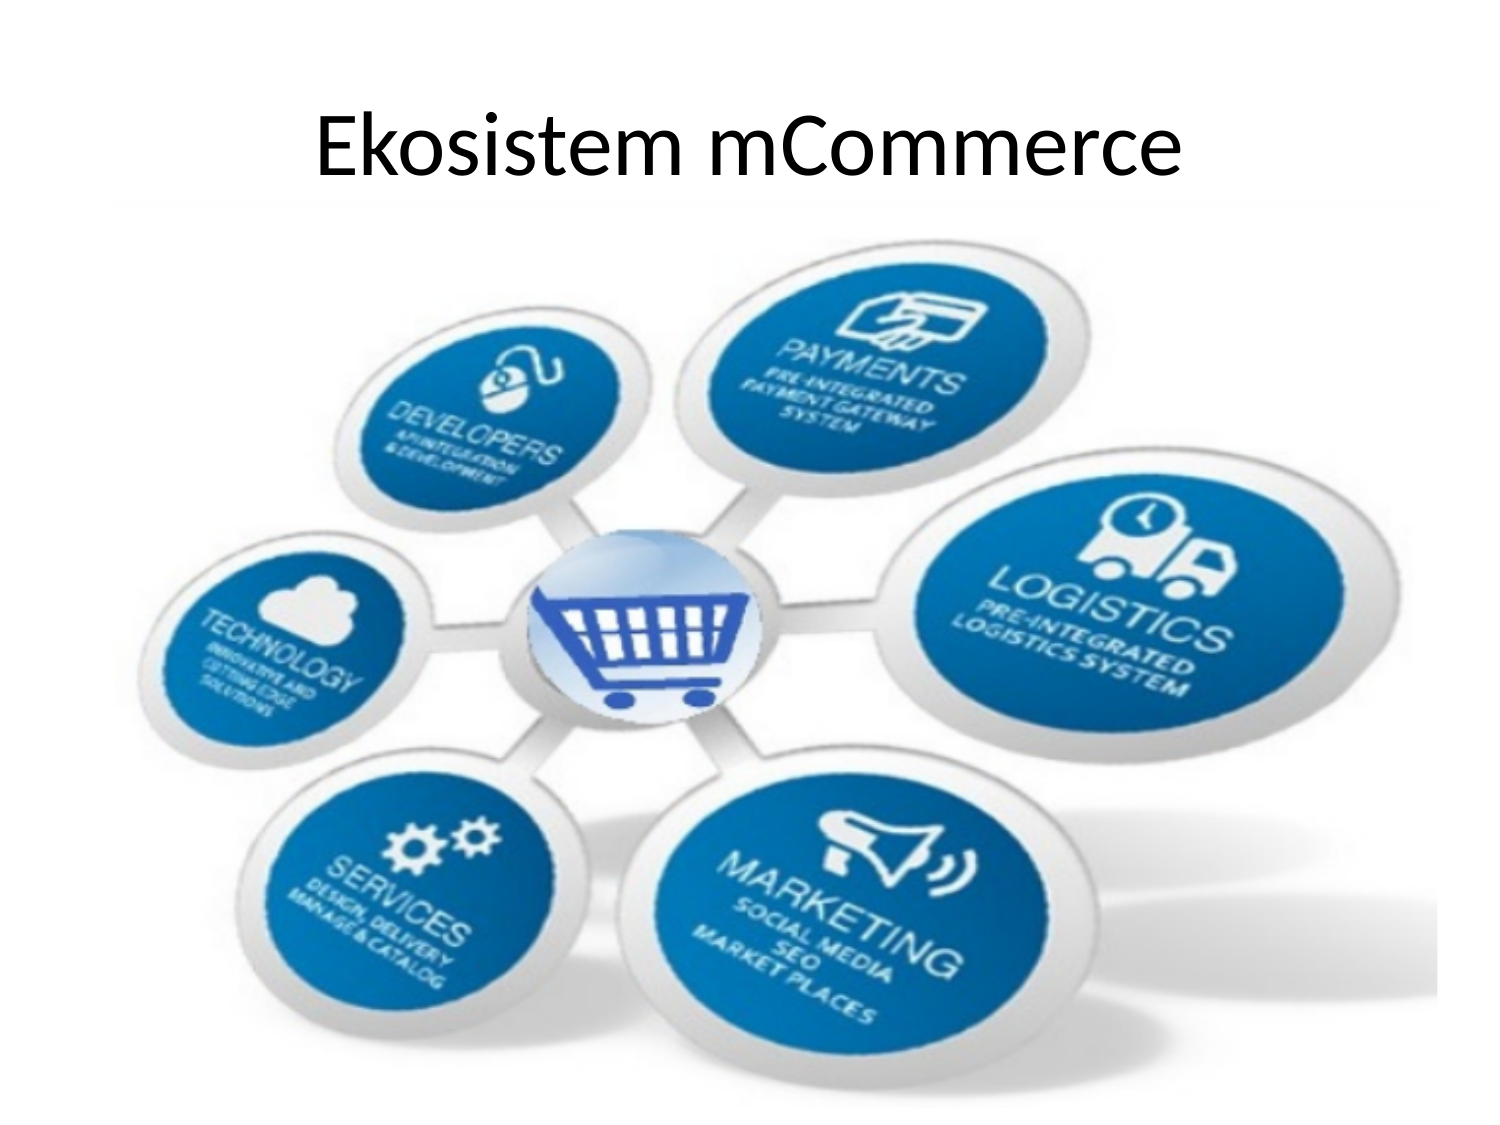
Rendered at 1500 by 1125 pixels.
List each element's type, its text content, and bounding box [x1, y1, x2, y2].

title Ekosistem mCommerce [75, 45, 1425, 233]
picture [113, 199, 1438, 1108]
